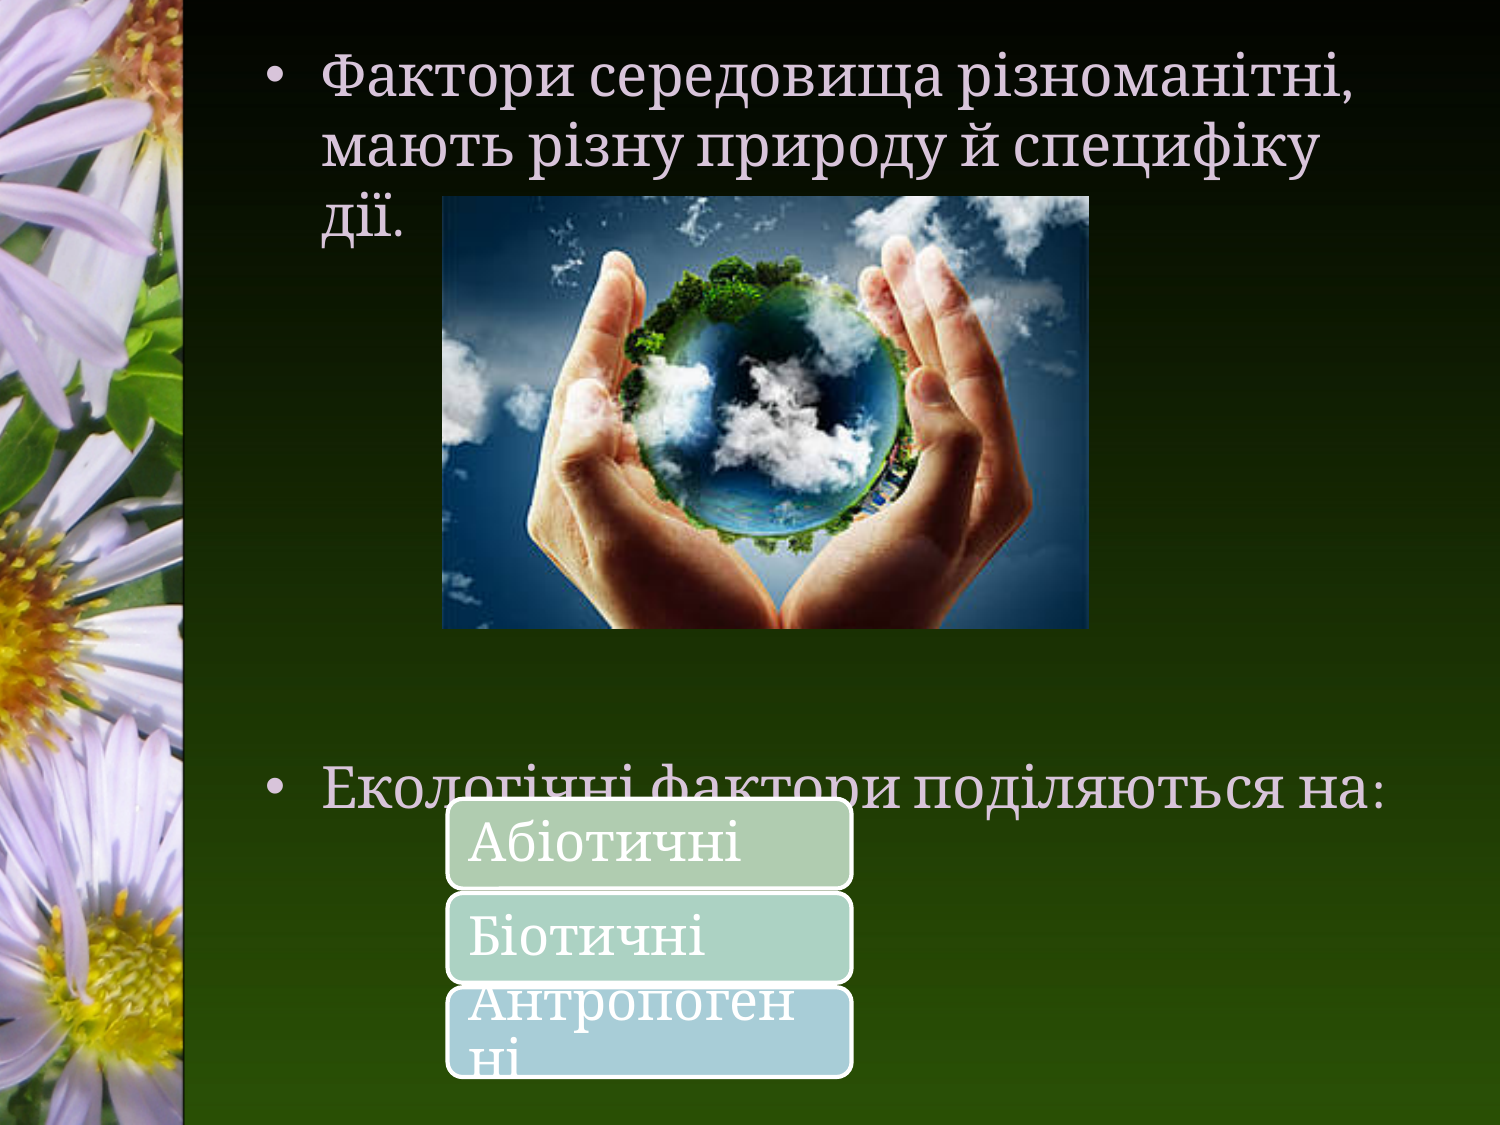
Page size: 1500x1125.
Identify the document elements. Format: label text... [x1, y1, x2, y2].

picture [0, 0, 1500, 1125]
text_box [88, 798, 1211, 1078]
list Фактори середовища різноманітні, мають різну природу й специфіку дії. Екологічні фактори поділяються на: [249, 30, 1424, 575]
